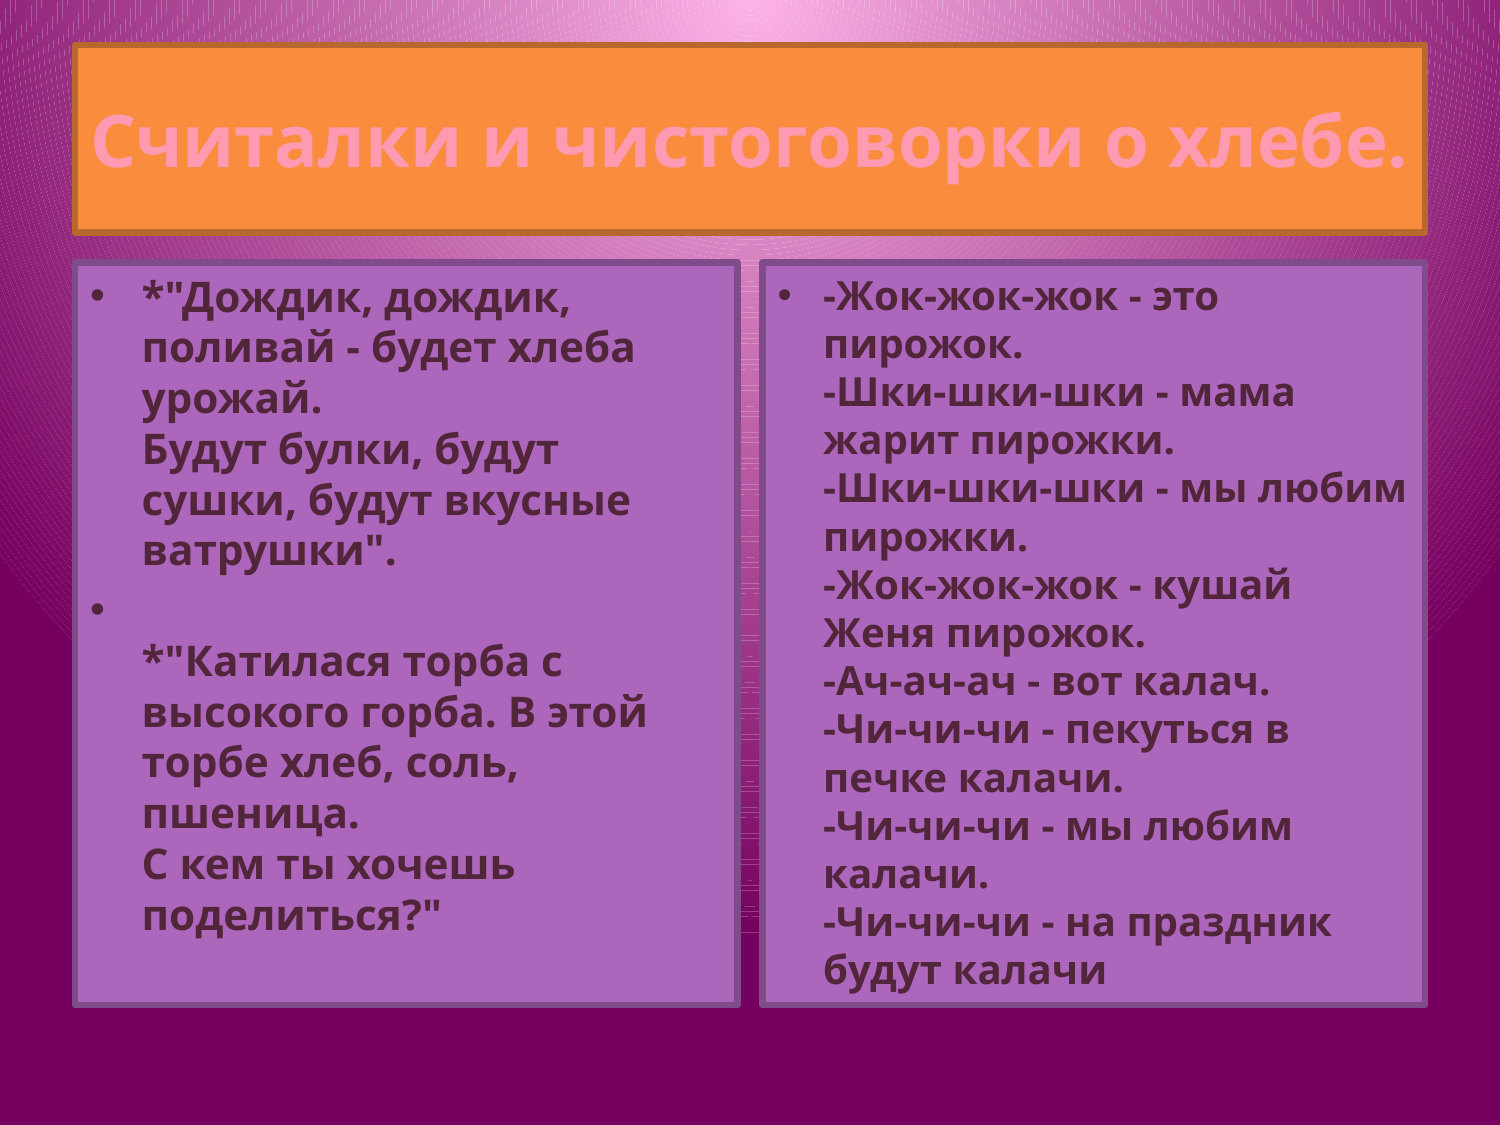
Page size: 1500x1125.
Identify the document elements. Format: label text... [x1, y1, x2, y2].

list *"Дождик, дождик, поливай - будет хлеба урожай. Будут булки, будут сушки, будут вкусные ватрушки". *"Катилася торба с высокого горба. В этой торбе хлеб, соль, пшеница. С кем ты хочешь поделиться?" [72, 259, 741, 1008]
list -Жок-жок-жок - это пирожок. -Шки-шки-шки - мама жарит пирожки. -Шки-шки-шки - мы любим пирожки. -Жок-жок-жок - кушай Женя пирожок. -Ач-ач-ач - вот калач. -Чи-чи-чи - пекуться в печке калачи. -Чи-чи-чи - мы любим калачи. -Чи-чи-чи - на праздник будут калачи [759, 259, 1428, 1008]
title Считалки и чистоговорки о хлебе. [72, 42, 1428, 236]
